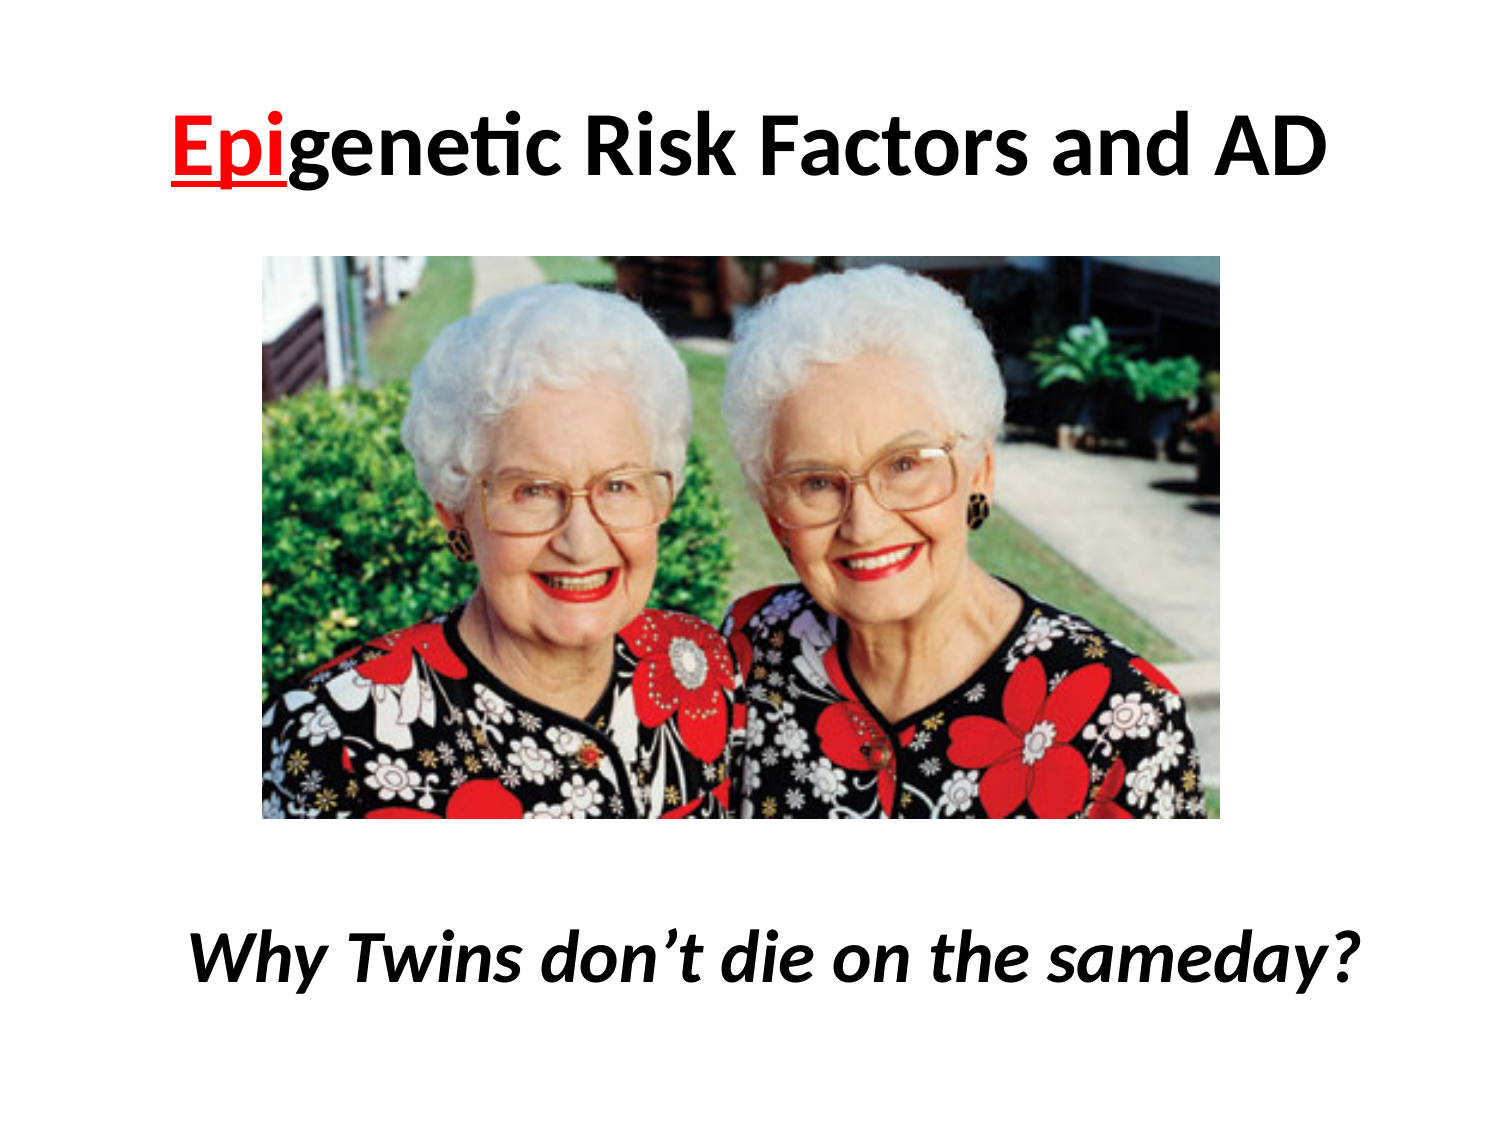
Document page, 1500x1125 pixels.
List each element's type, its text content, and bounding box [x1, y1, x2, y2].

title Epigenetic Risk Factors and AD [75, 45, 1425, 233]
picture [262, 255, 1221, 819]
list Why Twins don’t die on the sameday? [99, 900, 1450, 1013]
